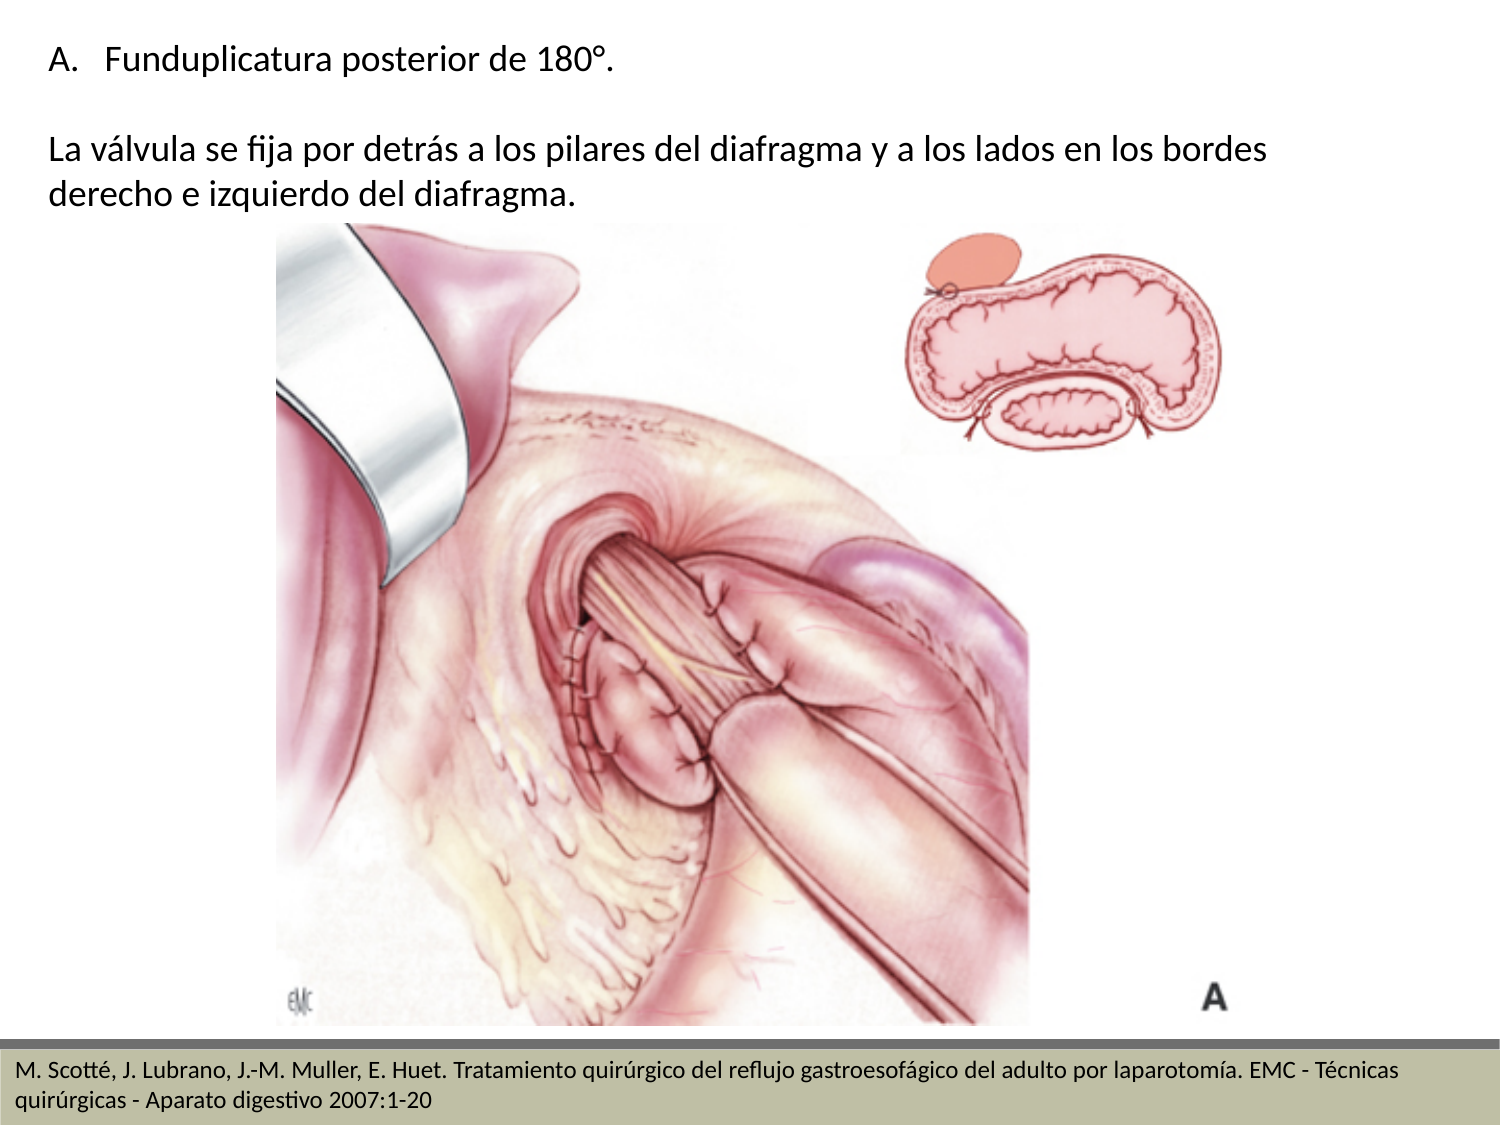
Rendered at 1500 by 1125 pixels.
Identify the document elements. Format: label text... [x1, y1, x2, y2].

picture [275, 223, 1242, 1027]
text_box M. Scotté, J. Lubrano, J.-M. Muller, E. Huet. Tratamiento quirúrgico del reflujo gastroesofágico del adulto por laparotomía. EMC - Técnicas quirúrgicas - Aparato digestivo 2007:1-20 [0, 1046, 1484, 1121]
text_box Funduplicatura posterior de 180°. La válvula se fija por detrás a los pilares del diafragma y a los lados en los bordes derecho e izquierdo del diafragma. [33, 26, 1326, 222]
